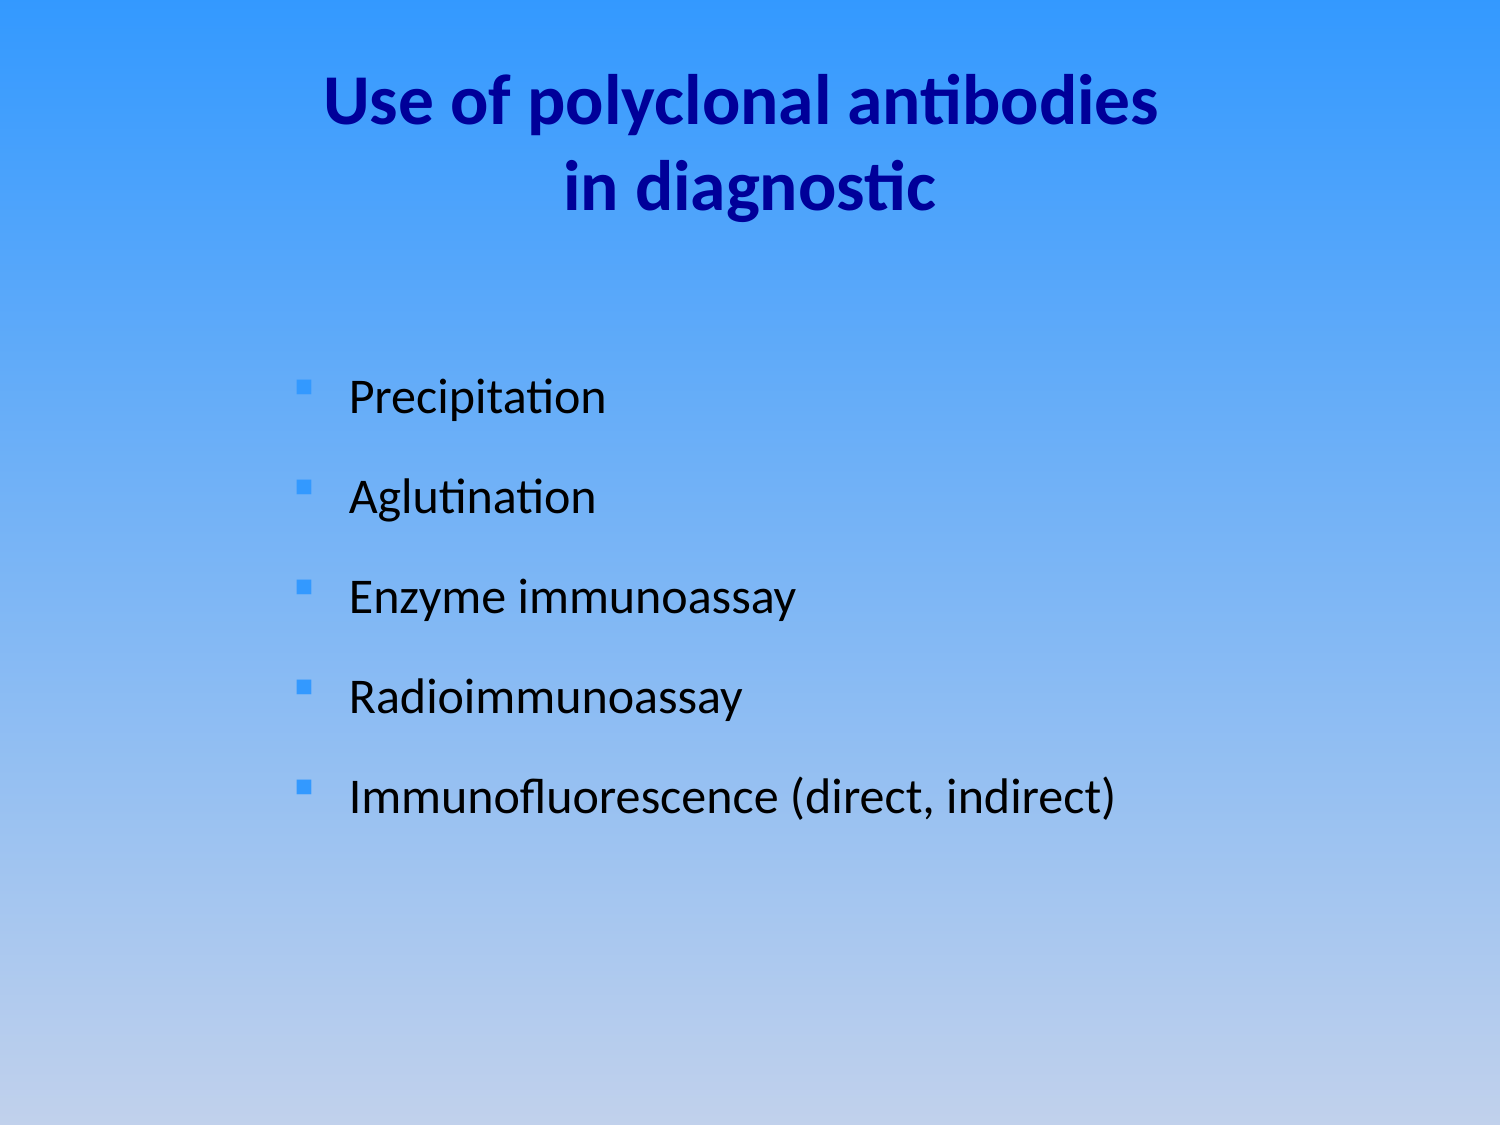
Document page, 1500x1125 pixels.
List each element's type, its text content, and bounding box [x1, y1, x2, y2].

list Precipitation Aglutination Enzyme immunoassay Radioimmunoassay Immunofluorescence (direct, indirect) [277, 326, 1425, 1005]
title Use of polyclonal antibodies in diagnostic [75, 45, 1425, 233]
